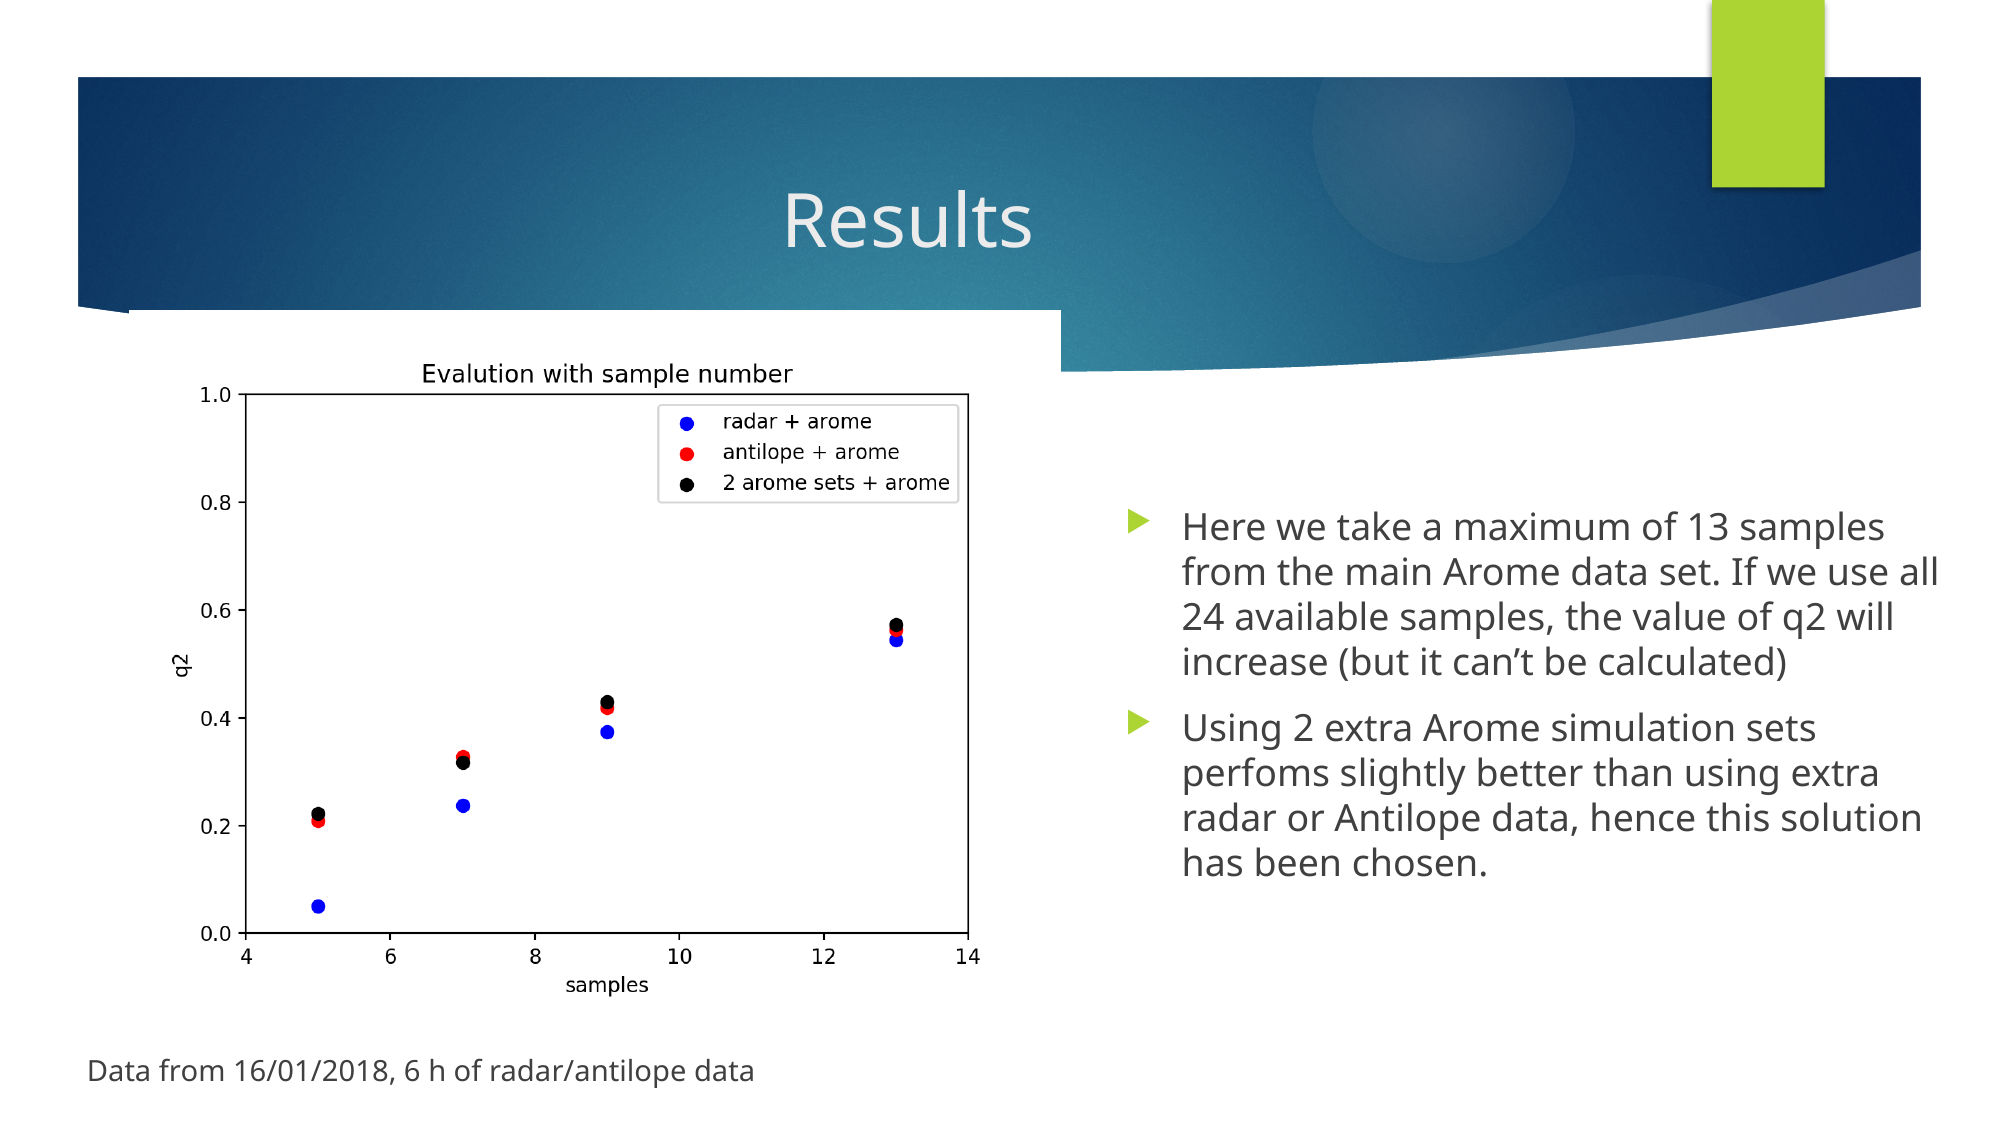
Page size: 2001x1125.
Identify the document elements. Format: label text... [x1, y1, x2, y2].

text_box Data from 16/01/2018, 6 h of radar/antilope data [71, 1044, 908, 1113]
text_box Here we take a maximum of 13 samples from the main Arome data set. If we use all 24 available samples, the value of q2 will increase (but it can’t be calculated) Using 2 extra Arome simulation sets perfoms slightly better than using extra radar or Antilope data, hence this solution has been chosen. [1110, 495, 1957, 920]
title Results [189, 159, 1627, 276]
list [128, 310, 1061, 1010]
